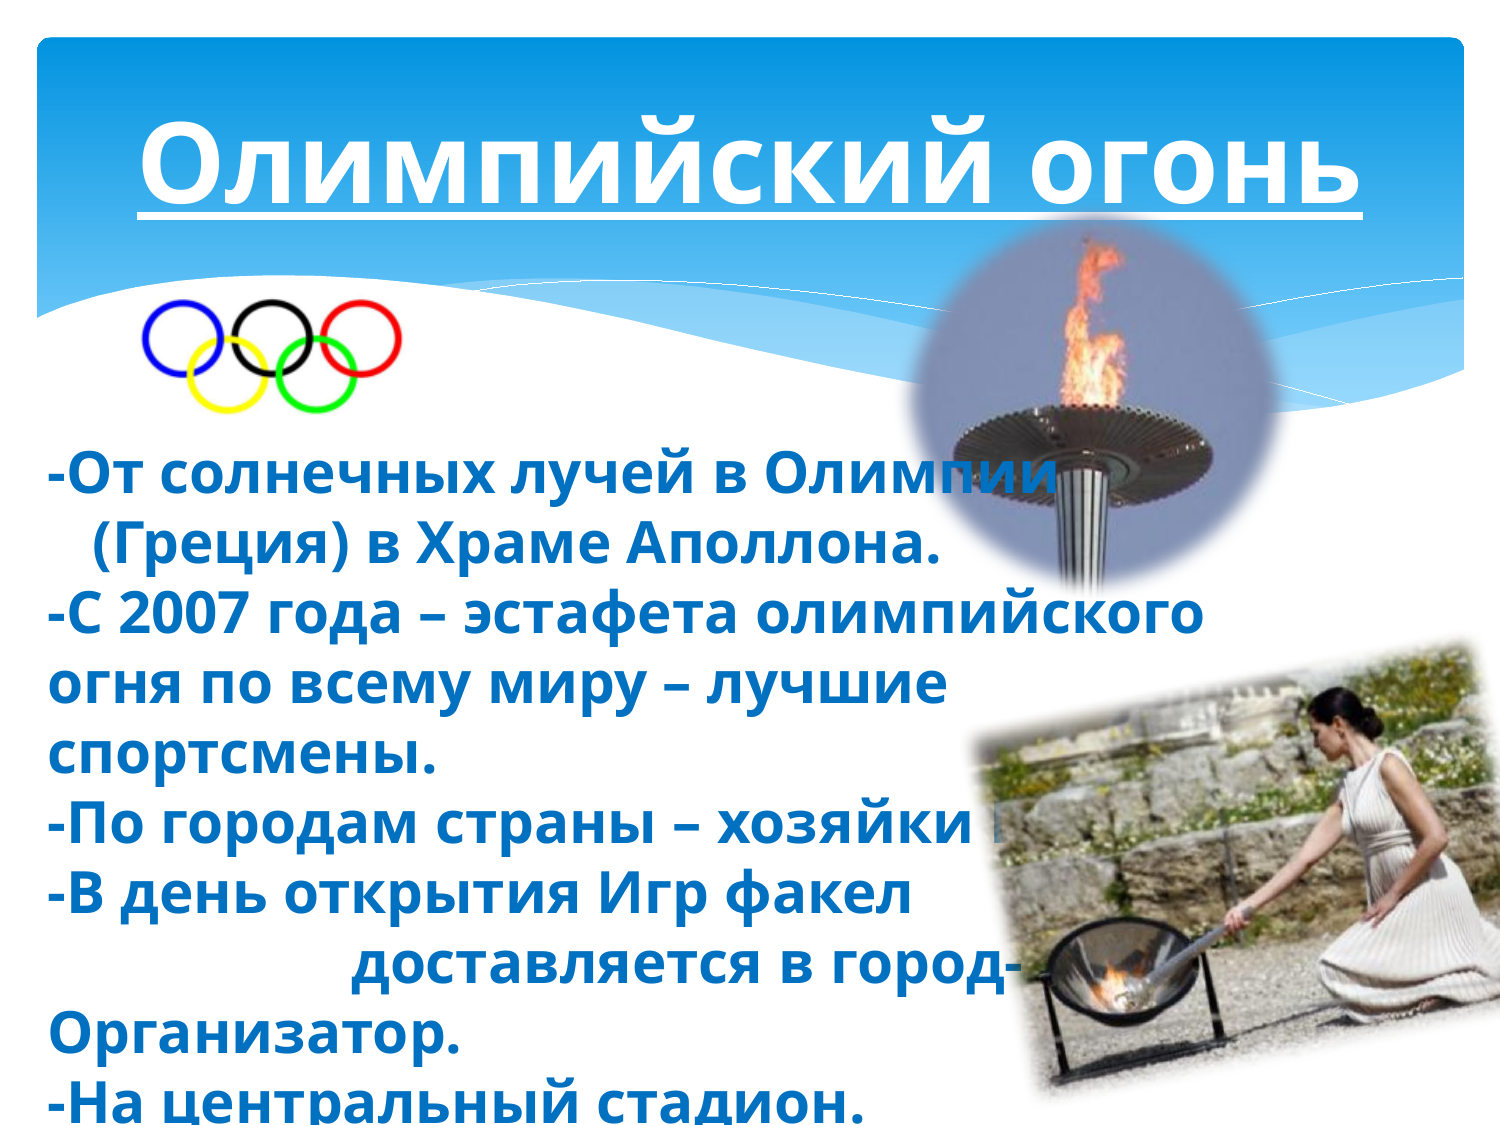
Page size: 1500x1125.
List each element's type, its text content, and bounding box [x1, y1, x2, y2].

picture [983, 660, 1500, 1079]
text_box -От солнечных лучей в Олимпии (Греция) в Храме Аполлона. -С 2007 года – эстафета олимпийского огня по всему миру – лучшие спортсмены. -По городам страны – хозяйки Игр. -В день открытия Игр факел доставляется в город-Организатор. -На центральный стадион. [32, 427, 1223, 1125]
title Олимпийский огонь [75, 55, 1425, 261]
picture [135, 286, 408, 430]
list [891, 196, 1299, 603]
